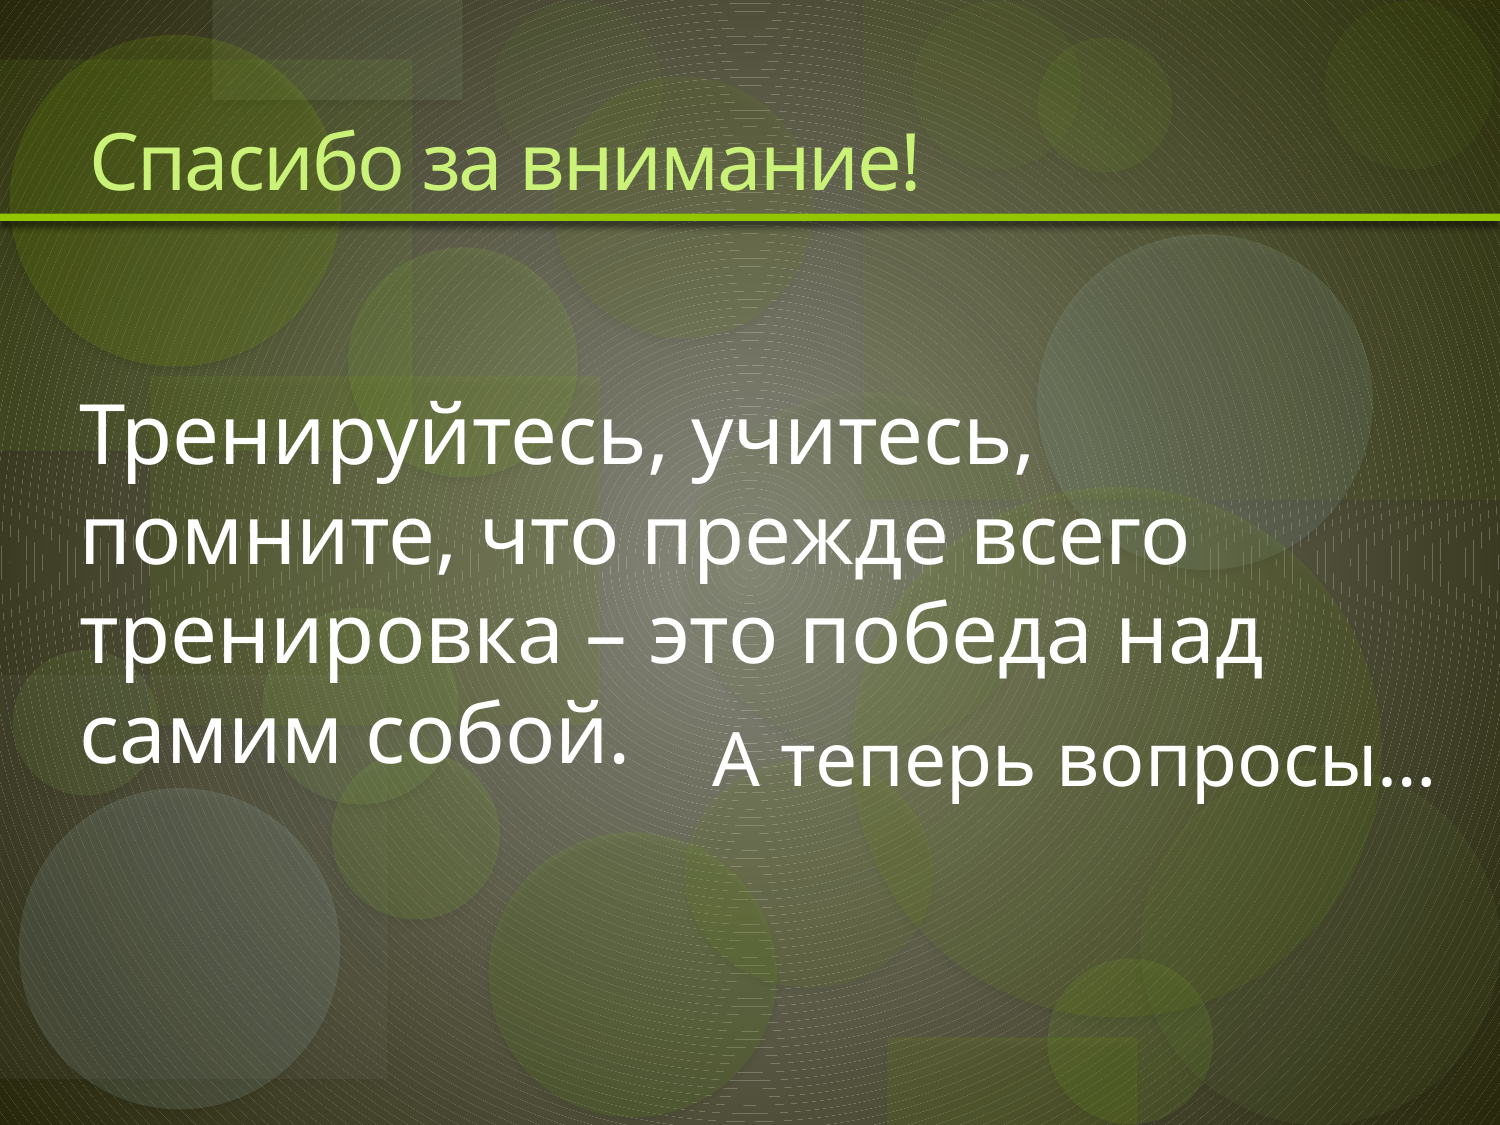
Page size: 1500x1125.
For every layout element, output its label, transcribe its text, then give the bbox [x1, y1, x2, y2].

list Тренируйтесь, учитесь, помните, что прежде всего тренировка – это победа над самим собой. [64, 373, 1424, 799]
text_box А теперь вопросы… [698, 704, 1453, 809]
title Спасибо за внимание! [75, 26, 1425, 214]
